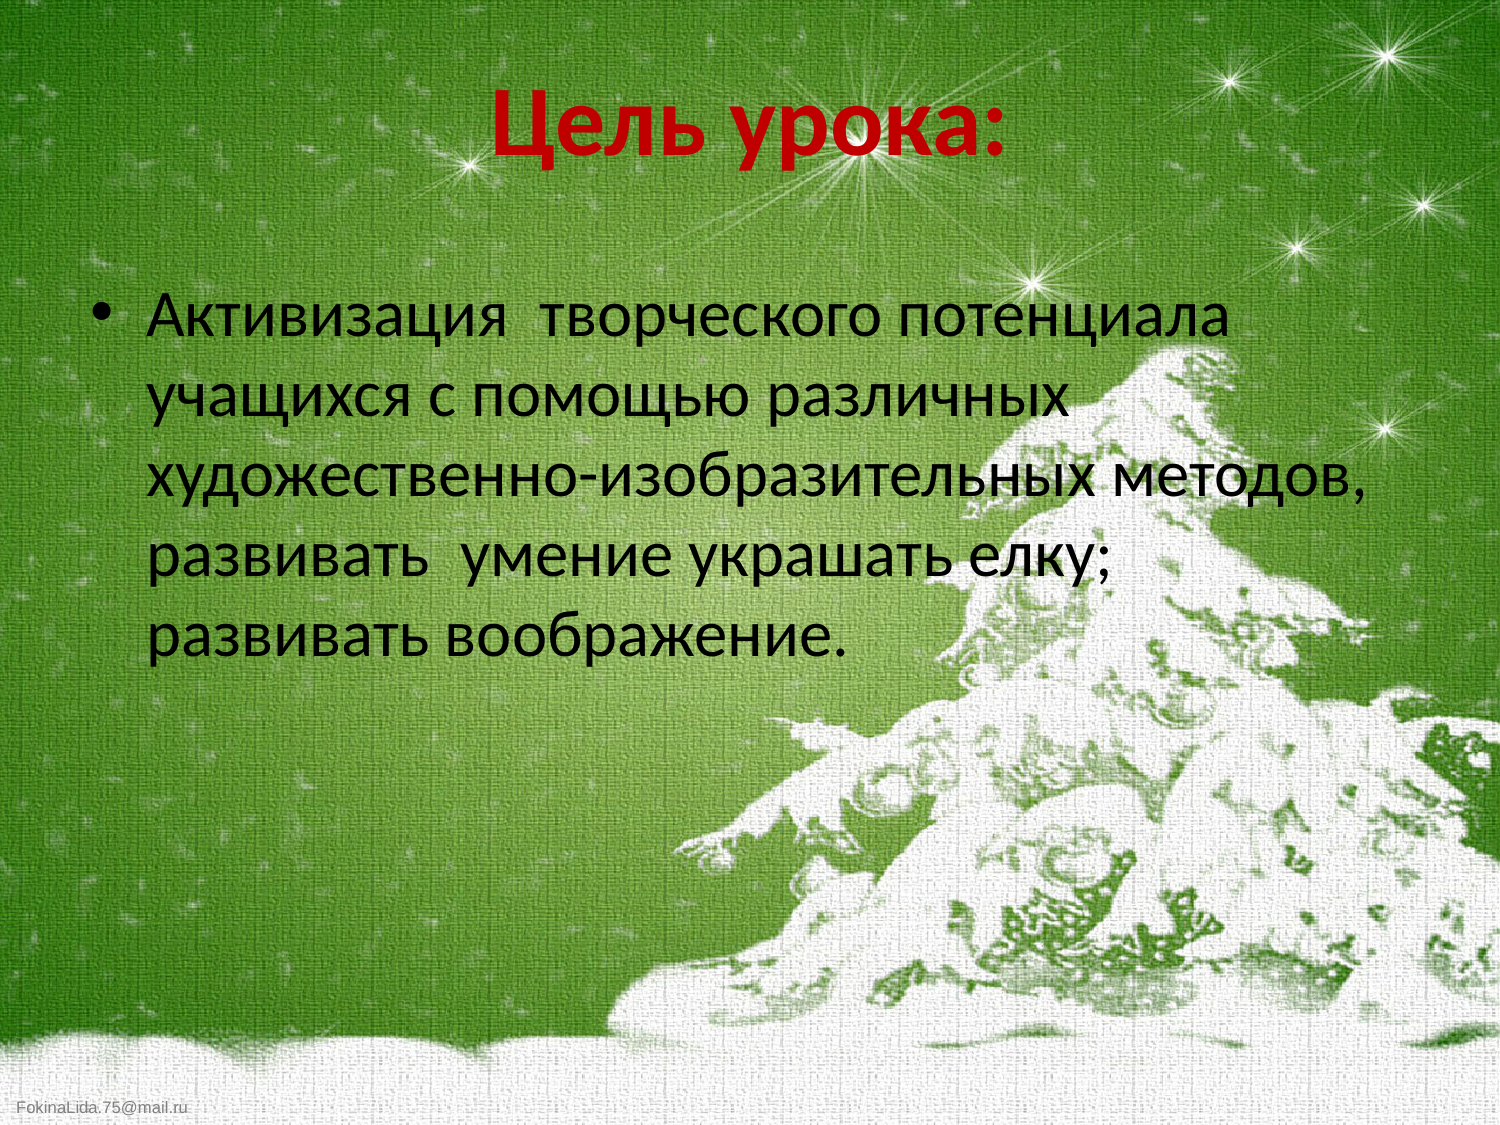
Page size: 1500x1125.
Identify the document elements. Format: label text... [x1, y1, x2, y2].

list Активизация творческого потенциала учащихся с помощью различных художественно-изобразительных методов, развивать умение украшать елку; развивать воображение. [74, 262, 1426, 1006]
title Цель урока: [74, 44, 1426, 262]
picture [0, 0, 1500, 1125]
